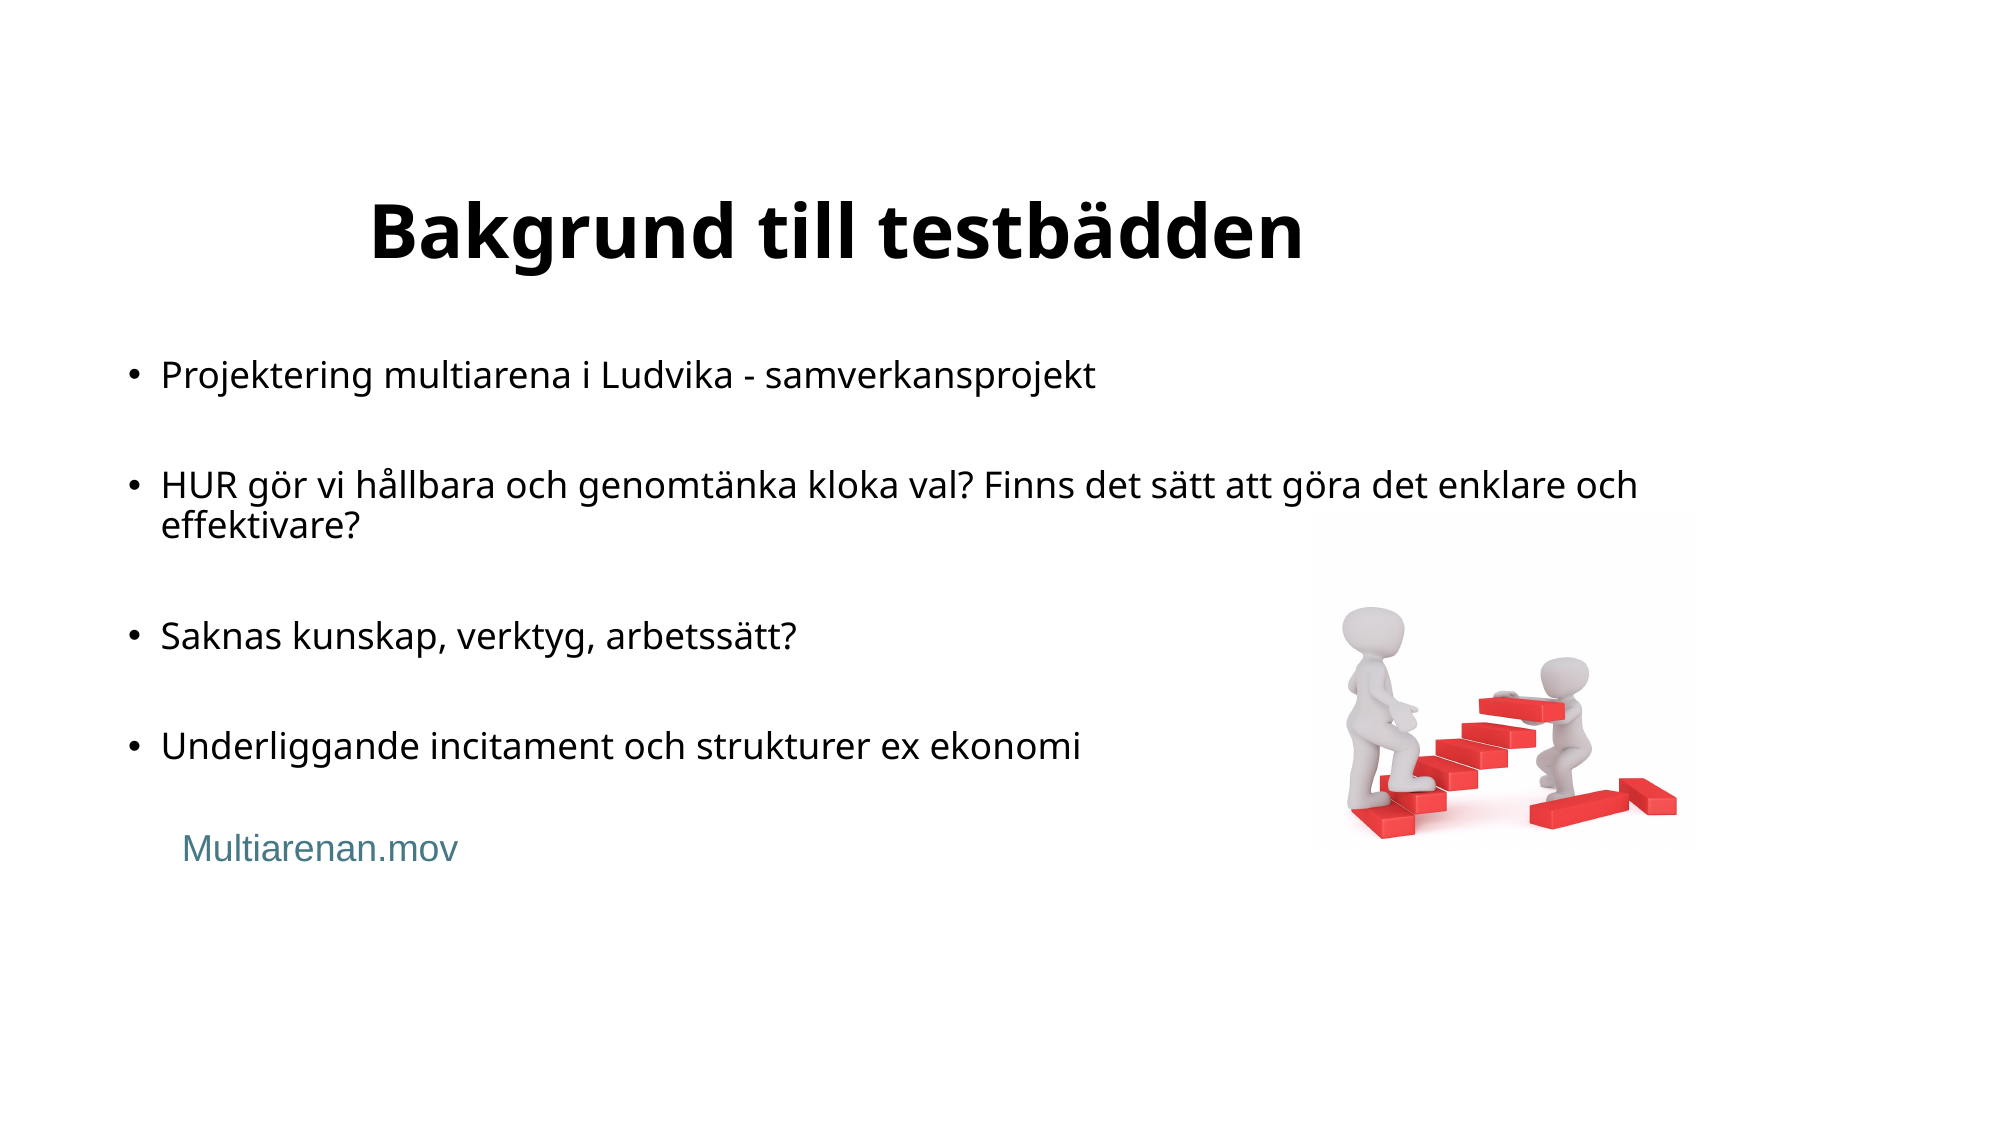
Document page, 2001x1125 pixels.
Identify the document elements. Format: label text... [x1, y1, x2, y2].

text_box Multiarenan.mov [166, 816, 2000, 877]
picture [1309, 508, 1701, 852]
list Projektering multiarena i Ludvika - samverkansprojekt HUR gör vi hållbara och genomtänka kloka val? Finns det sätt att göra det enklare och effektivare? Saknas kunskap, verktyg, arbetssätt? Underliggande incitament och strukturer ex ekonomi [113, 349, 1838, 998]
title Bakgrund till testbädden [353, 125, 1647, 344]
